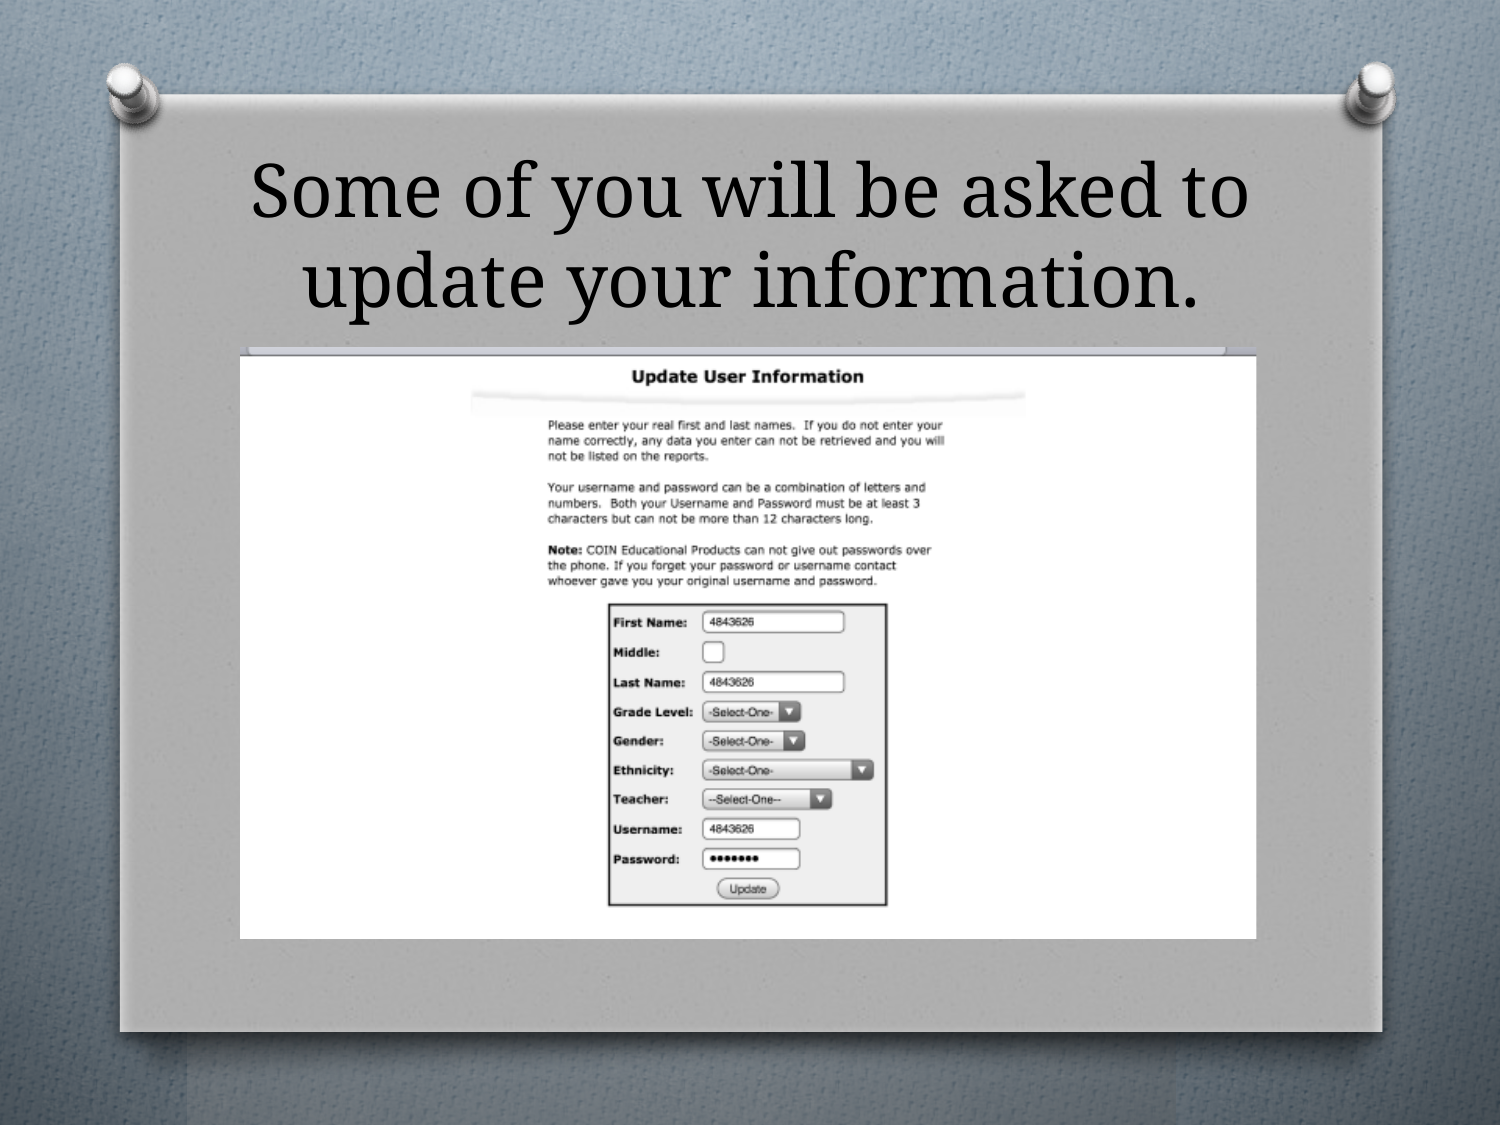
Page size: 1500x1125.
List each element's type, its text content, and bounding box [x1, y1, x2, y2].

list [239, 347, 1257, 940]
picture [75, 29, 198, 153]
picture [1317, 35, 1439, 156]
title Some of you will be asked to update your information. [179, 134, 1323, 332]
